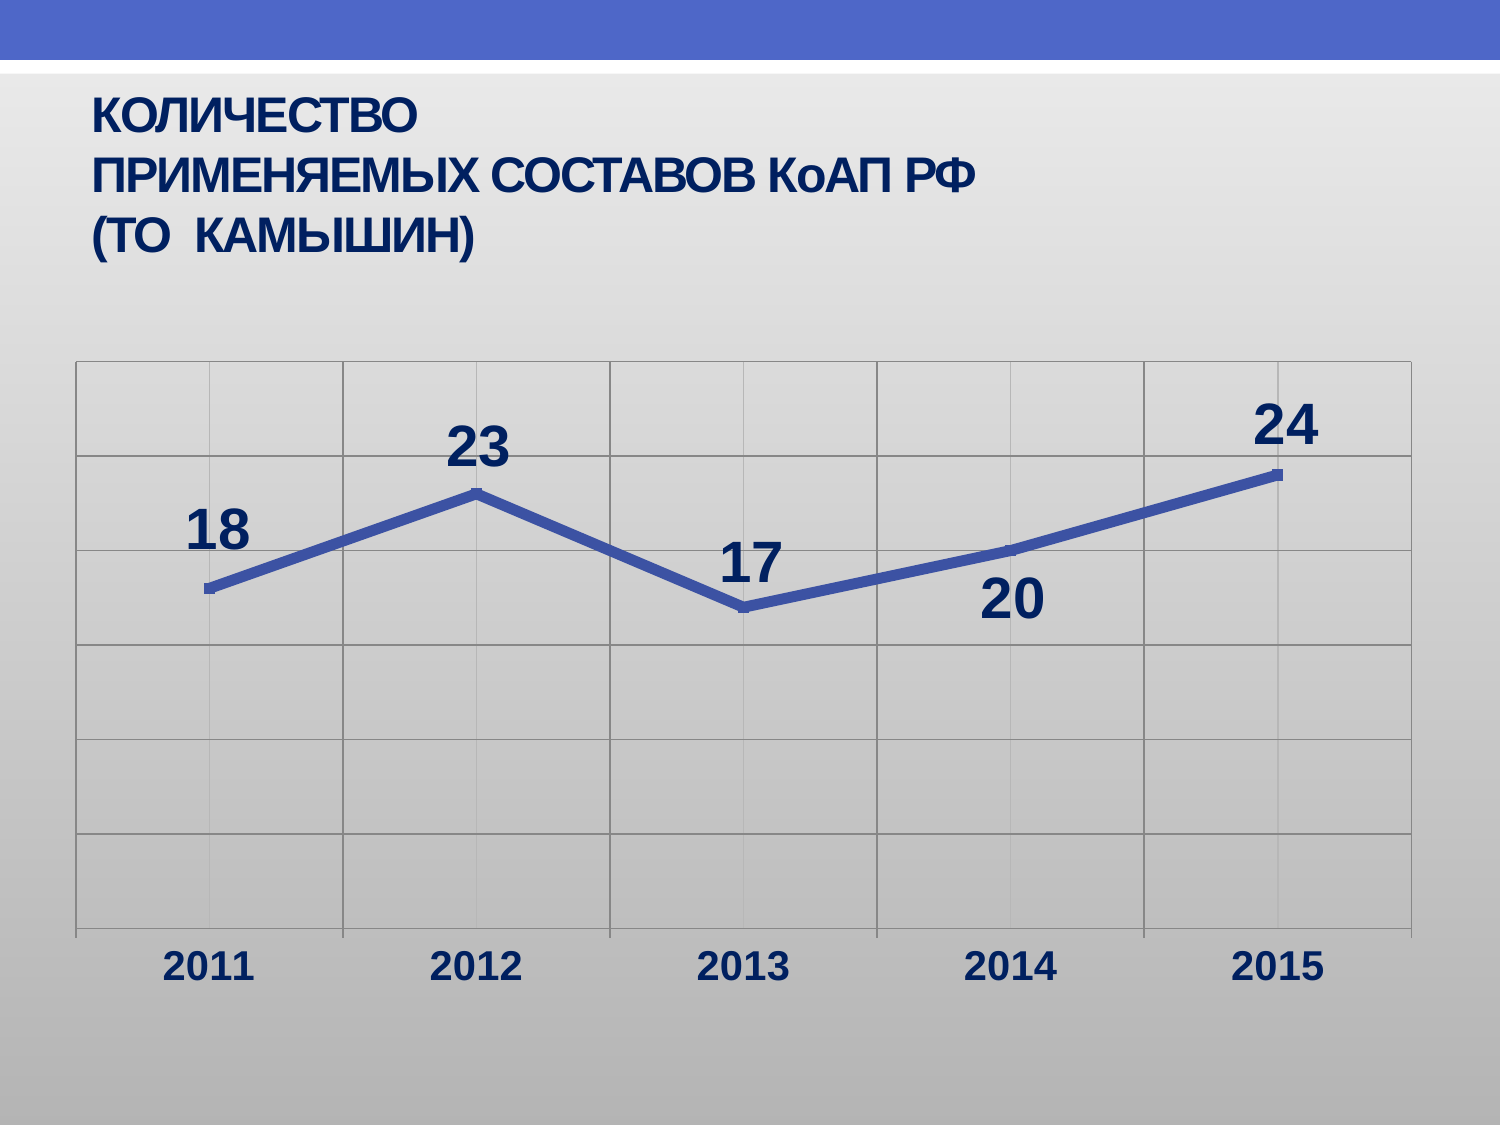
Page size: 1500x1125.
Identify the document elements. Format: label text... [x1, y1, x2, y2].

chart [74, 314, 1426, 1006]
title КОЛИЧЕСТВО ПРИМЕНЯЕМЫХ СОСТАВОВ КоАП РФ (ТО КАМЫШИН) [76, 42, 1427, 303]
